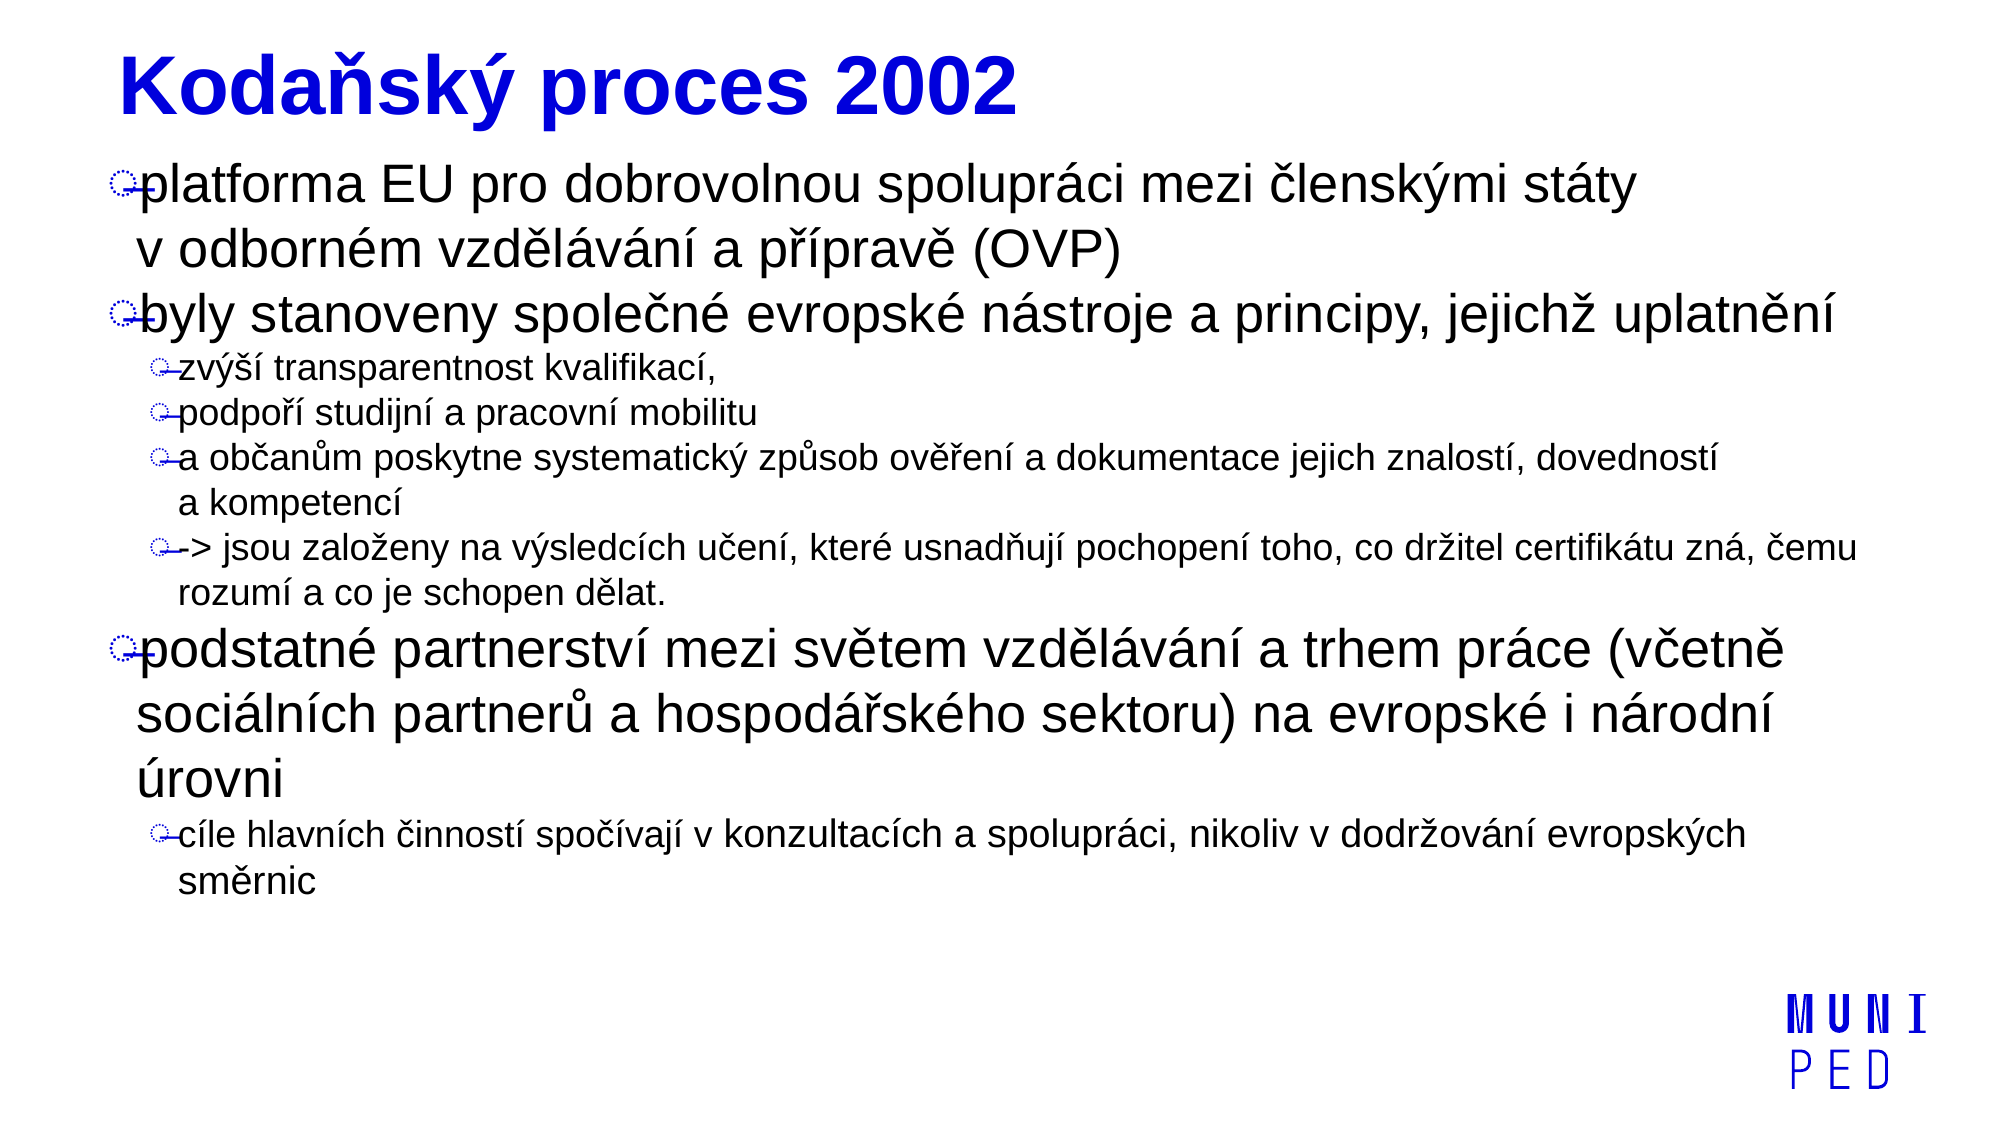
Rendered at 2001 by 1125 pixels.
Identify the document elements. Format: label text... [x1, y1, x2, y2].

title Kodaňský proces 2002 [118, 48, 1883, 123]
list platforma EU pro dobrovolnou spolupráci mezi členskými státy v odborném vzdělávání a přípravě (OVP) byly stanoveny společné evropské nástroje a principy, jejichž uplatnění zvýší transparentnost kvalifikací, podpoří studijní a pracovní mobilitu a občanům poskytne systematický způsob ověření a dokumentace jejich znalostí, dovedností a kompetencí -> jsou založeny na výsledcích učení, které usnadňují pochopení toho, co držitel certifikátu zná, čemu rozumí a co je schopen dělat. podstatné partnerství mezi světem vzdělávání a trhem práce (včetně sociálních partnerů a hospodářského sektoru) na evropské i národní úrovni cíle hlavních činností spočívají v konzultacích a spolupráci, nikoliv v dodržování evropských směrnic [95, 148, 1860, 948]
